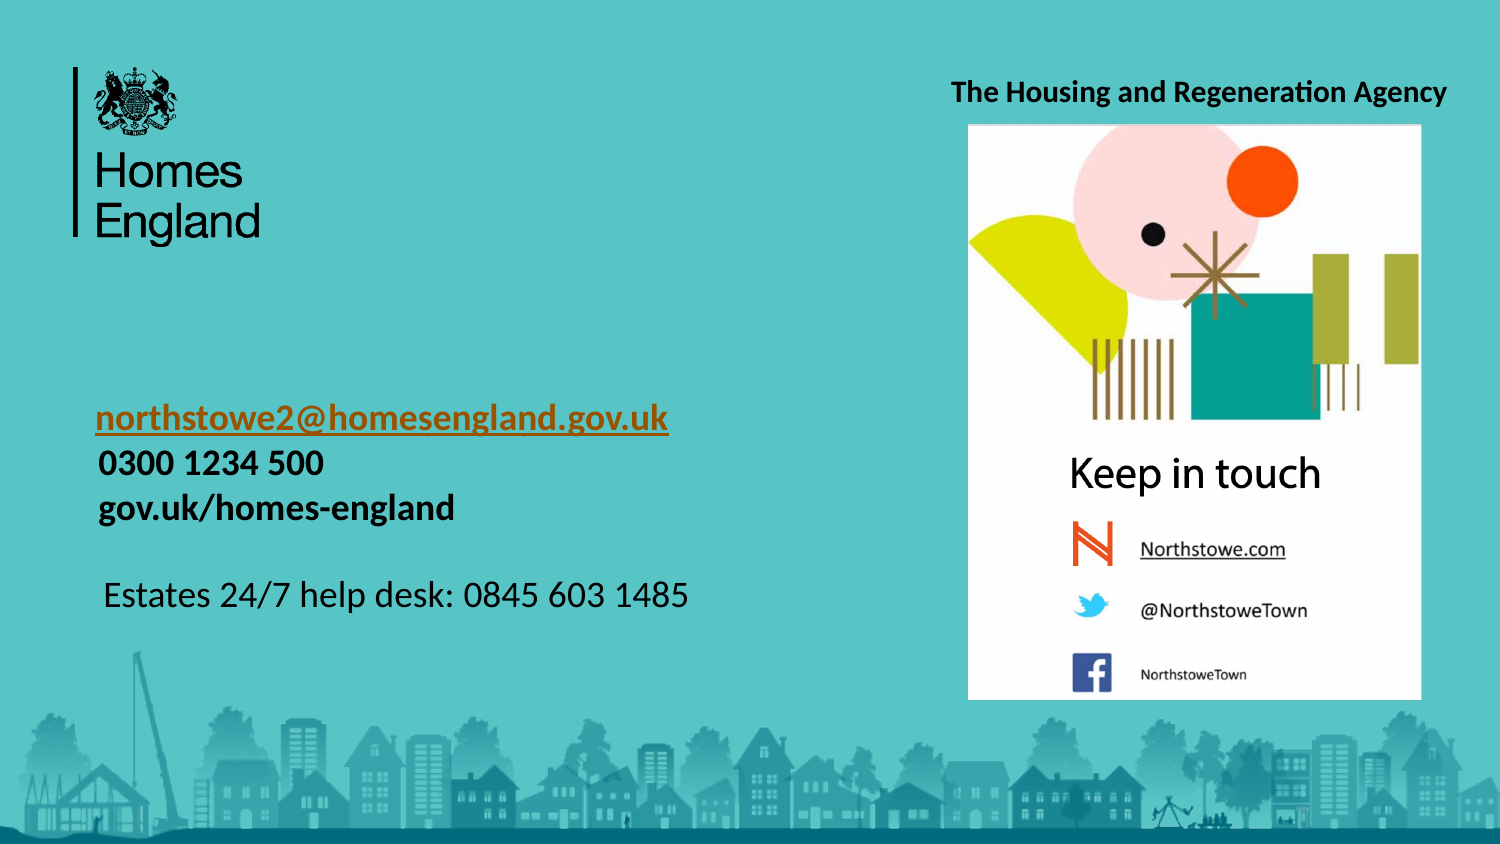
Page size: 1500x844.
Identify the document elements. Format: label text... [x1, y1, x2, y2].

text_box [77, 385, 767, 437]
text_box northstowe2@homesengland.gov.uk [69, 396, 694, 445]
picture [73, 67, 259, 247]
text_box Estates 24/7 help desk: 0845 603 1485 [88, 562, 720, 667]
picture [0, 124, 1500, 844]
